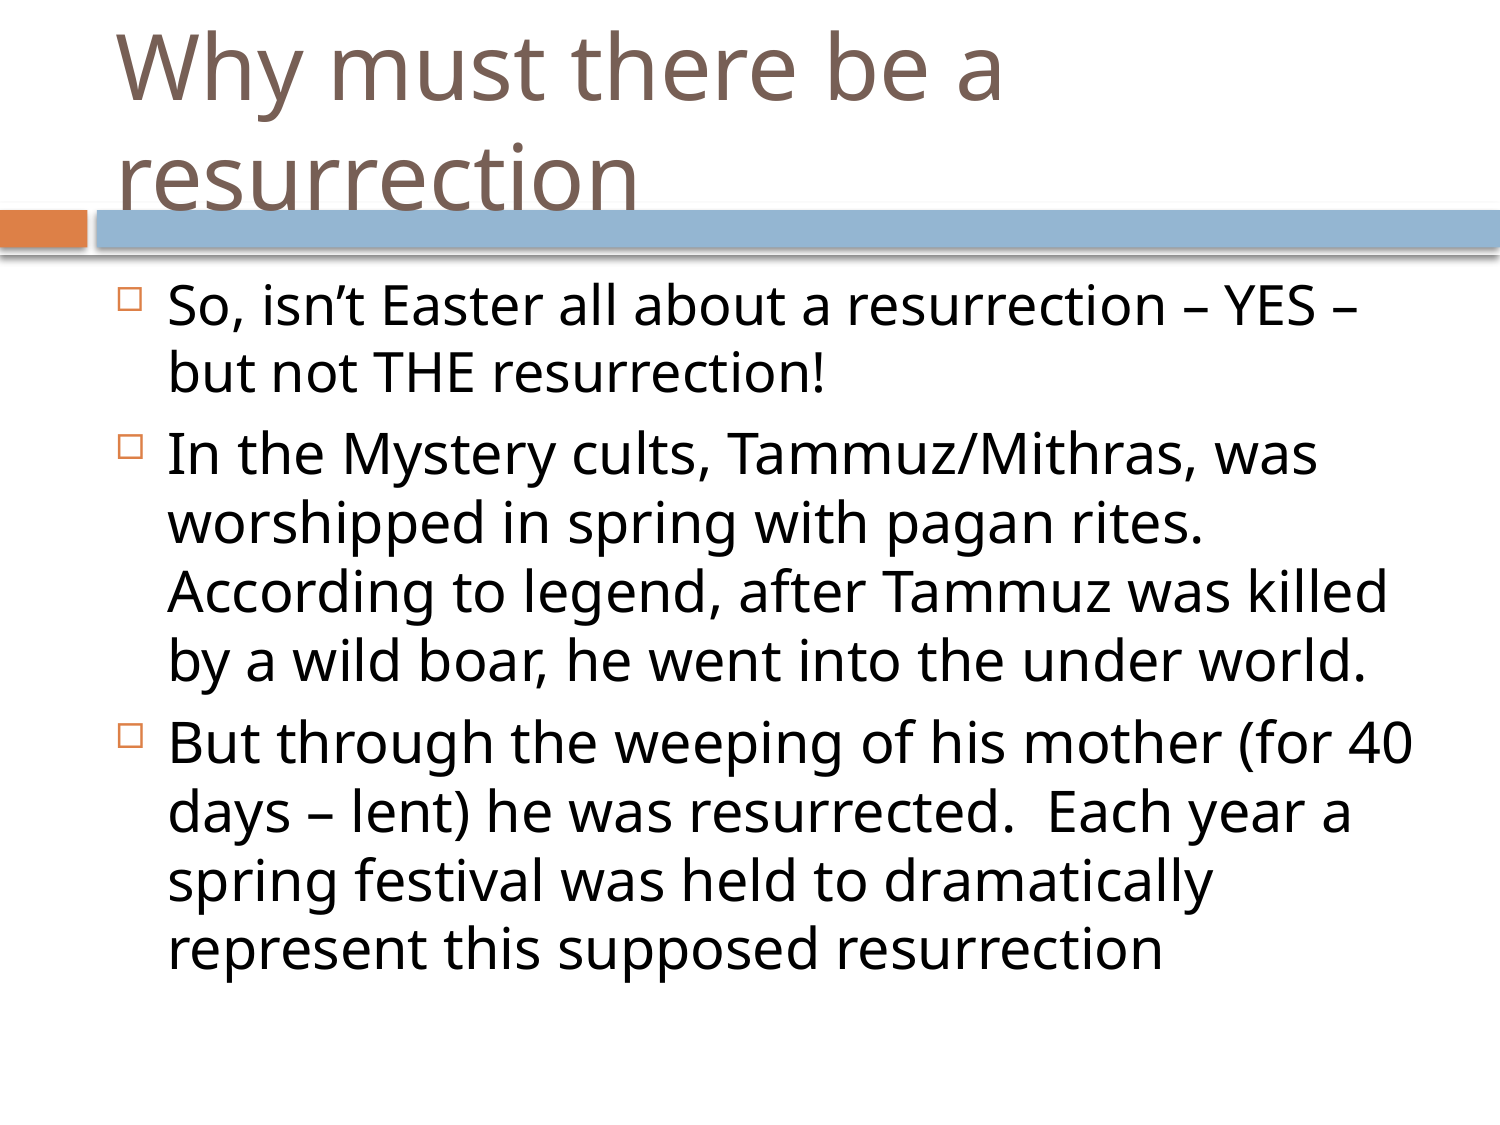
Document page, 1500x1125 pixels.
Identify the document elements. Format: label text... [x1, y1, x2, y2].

list So, isn’t Easter all about a resurrection – YES – but not THE resurrection! In the Mystery cults, Tammuz/Mithras, was worshipped in spring with pagan rites. According to legend, after Tammuz was killed by a wild boar, he went into the under world. But through the weeping of his mother (for 40 days – lent) he was resurrected. Each year a spring festival was held to dramatically represent this supposed resurrection [100, 262, 1438, 1000]
title Why must there be a resurrection [100, 37, 1438, 200]
